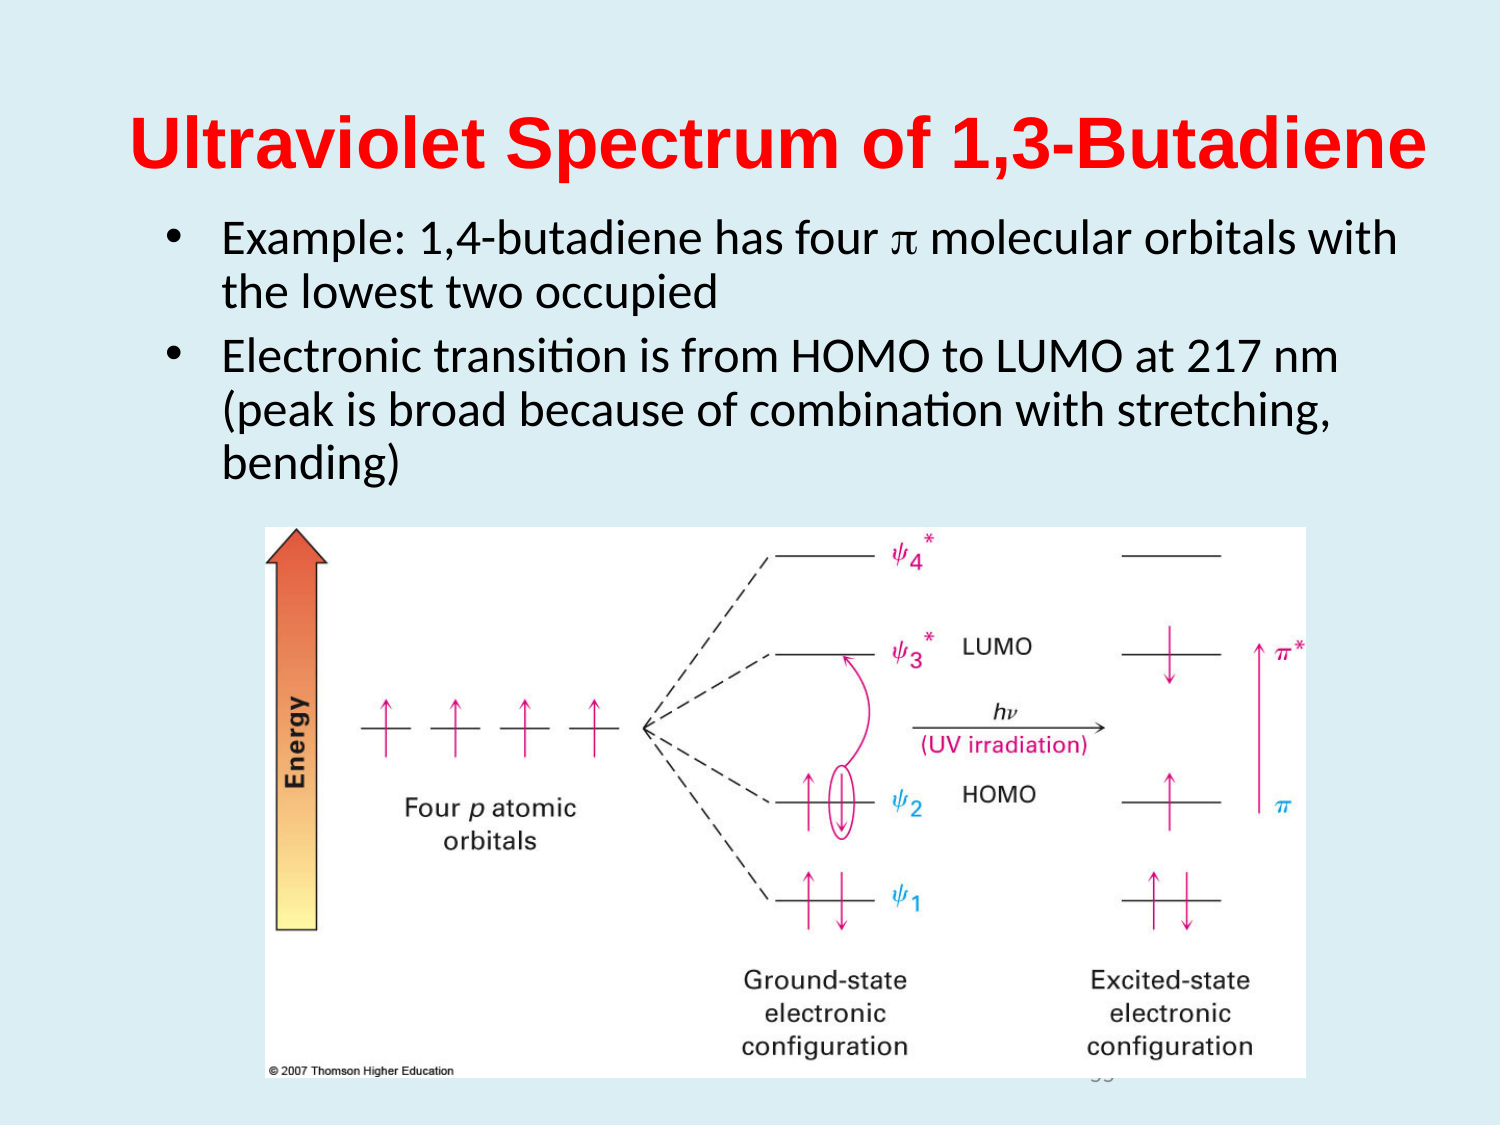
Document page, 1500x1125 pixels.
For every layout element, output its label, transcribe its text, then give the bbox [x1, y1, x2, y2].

title Ultraviolet Spectrum of 1,3-Butadiene [112, 45, 1463, 234]
list Example: 1,4-butadiene has four  molecular orbitals with the lowest two occupied Electronic transition is from HOMO to LUMO at 217 nm (peak is broad because of combination with stretching, bending) [150, 203, 1425, 504]
picture [265, 526, 1306, 1079]
slide_number 55 [1074, 1042, 1425, 1103]
